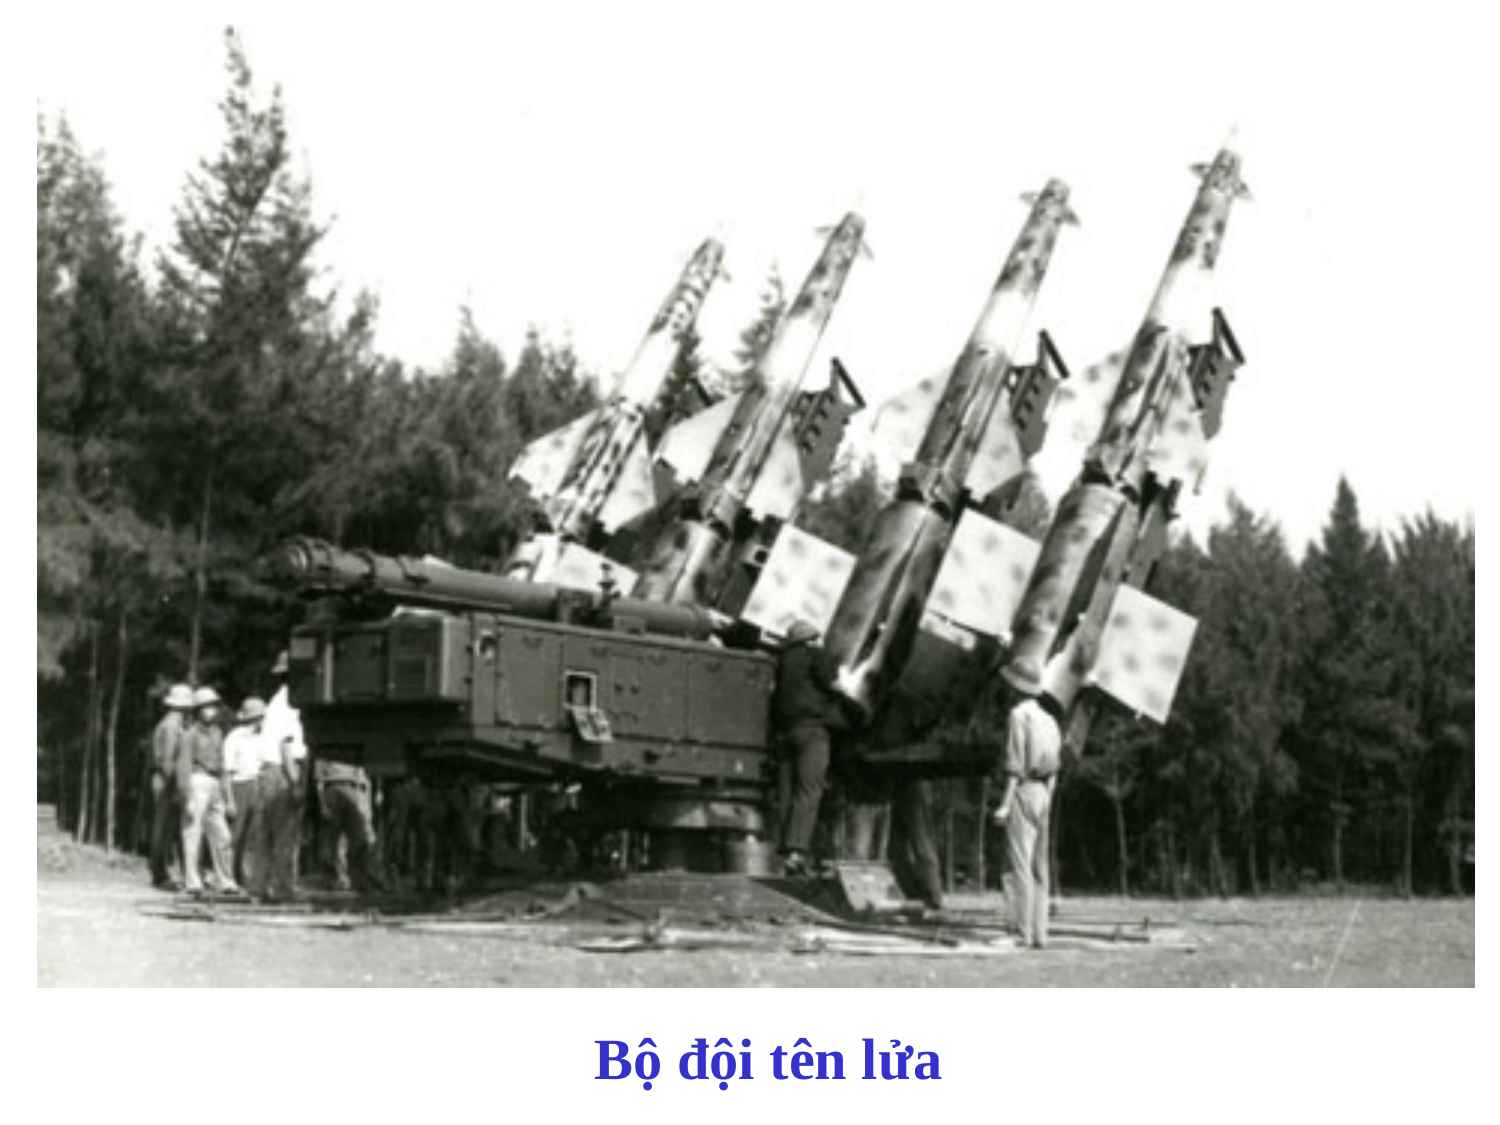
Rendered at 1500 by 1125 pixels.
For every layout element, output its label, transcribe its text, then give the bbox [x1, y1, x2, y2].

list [37, 24, 1476, 988]
text_box Bộ đội tên lửa [324, 1013, 1213, 1099]
